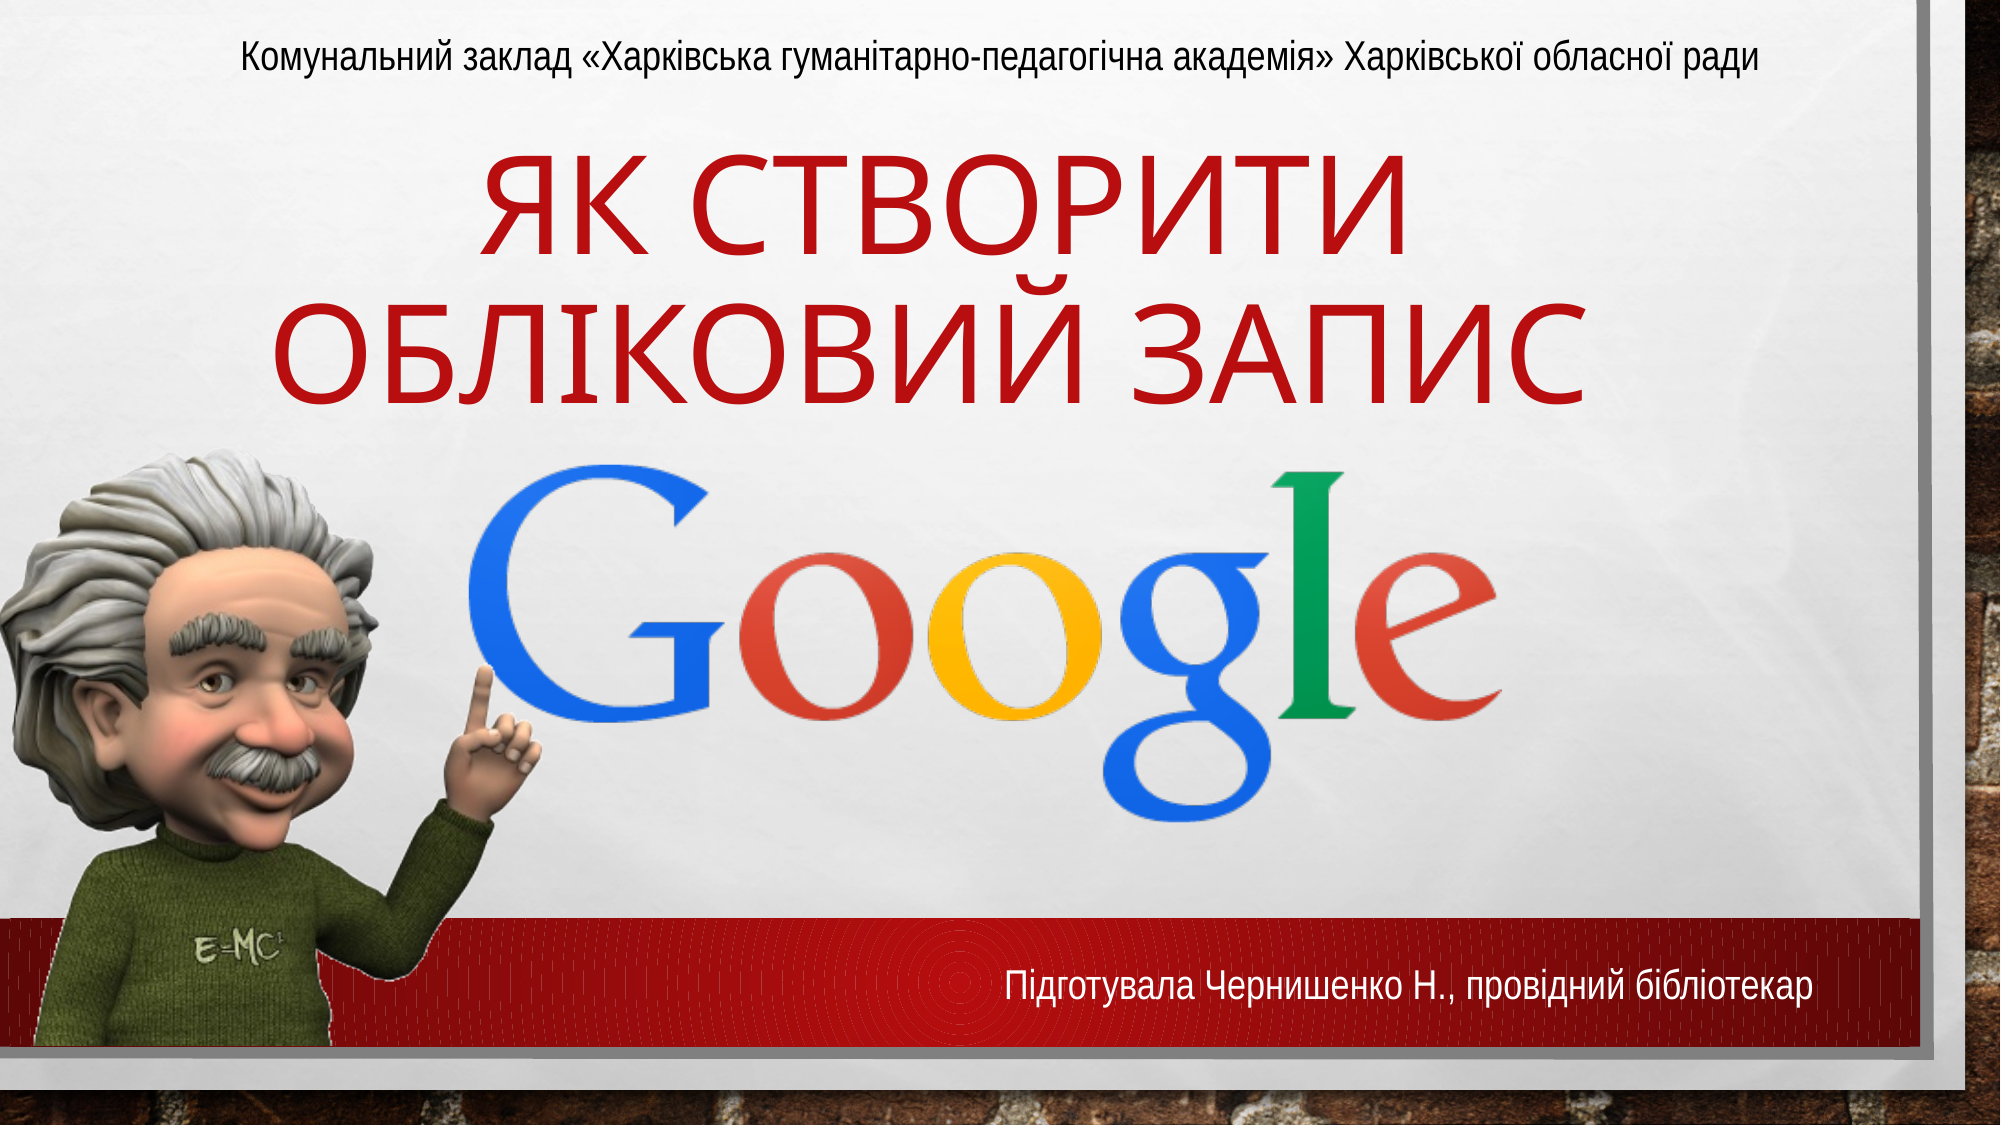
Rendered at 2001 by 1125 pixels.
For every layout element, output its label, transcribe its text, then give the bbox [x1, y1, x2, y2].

title Як створити обліковий запис [112, 272, 1818, 462]
text_box Комунальний заклад «Харківська гуманітарно-педагогічна академія» Харківської обласної ради [225, 21, 1776, 87]
text_box Підготувала Чернишенко Н., провідний бібліотекар [989, 950, 1829, 1015]
picture [0, 0, 2000, 1125]
picture [0, 429, 678, 1046]
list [678, 461, 1502, 828]
